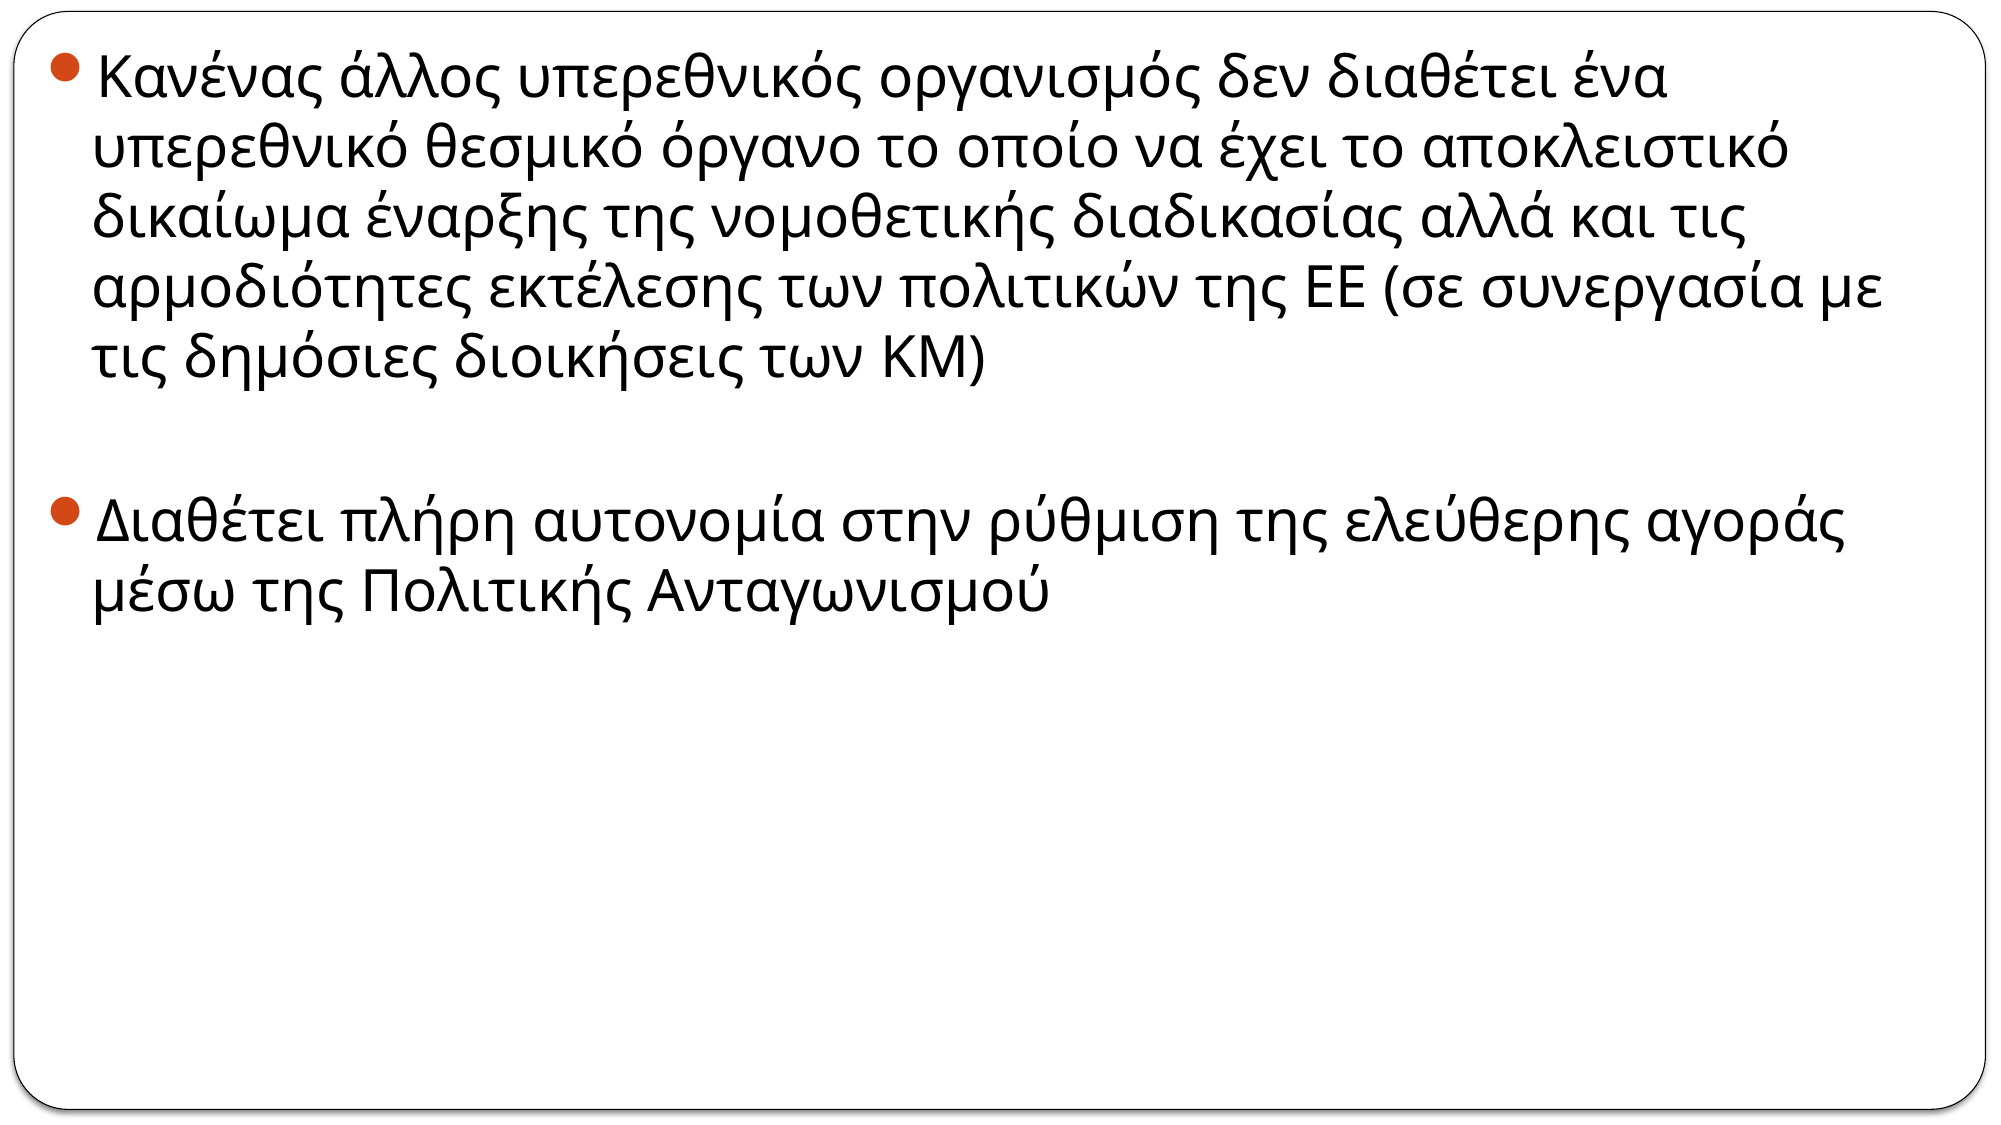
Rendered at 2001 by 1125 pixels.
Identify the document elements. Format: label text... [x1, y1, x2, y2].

list Κανένας άλλος υπερεθνικός οργανισμός δεν διαθέτει ένα υπερεθνικό θεσμικό όργανο το οποίο να έχει το αποκλειστικό δικαίωμα έναρξης της νομοθετικής διαδικασίας αλλά και τις αρμοδιότητες εκτέλεσης των πολιτικών της ΕΕ (σε συνεργασία με τις δημόσιες διοικήσεις των ΚΜ) Διαθέτει πλήρη αυτονομία στην ρύθμιση της ελεύθερης αγοράς μέσω της Πολιτικής Ανταγωνισμού [31, 31, 1900, 988]
